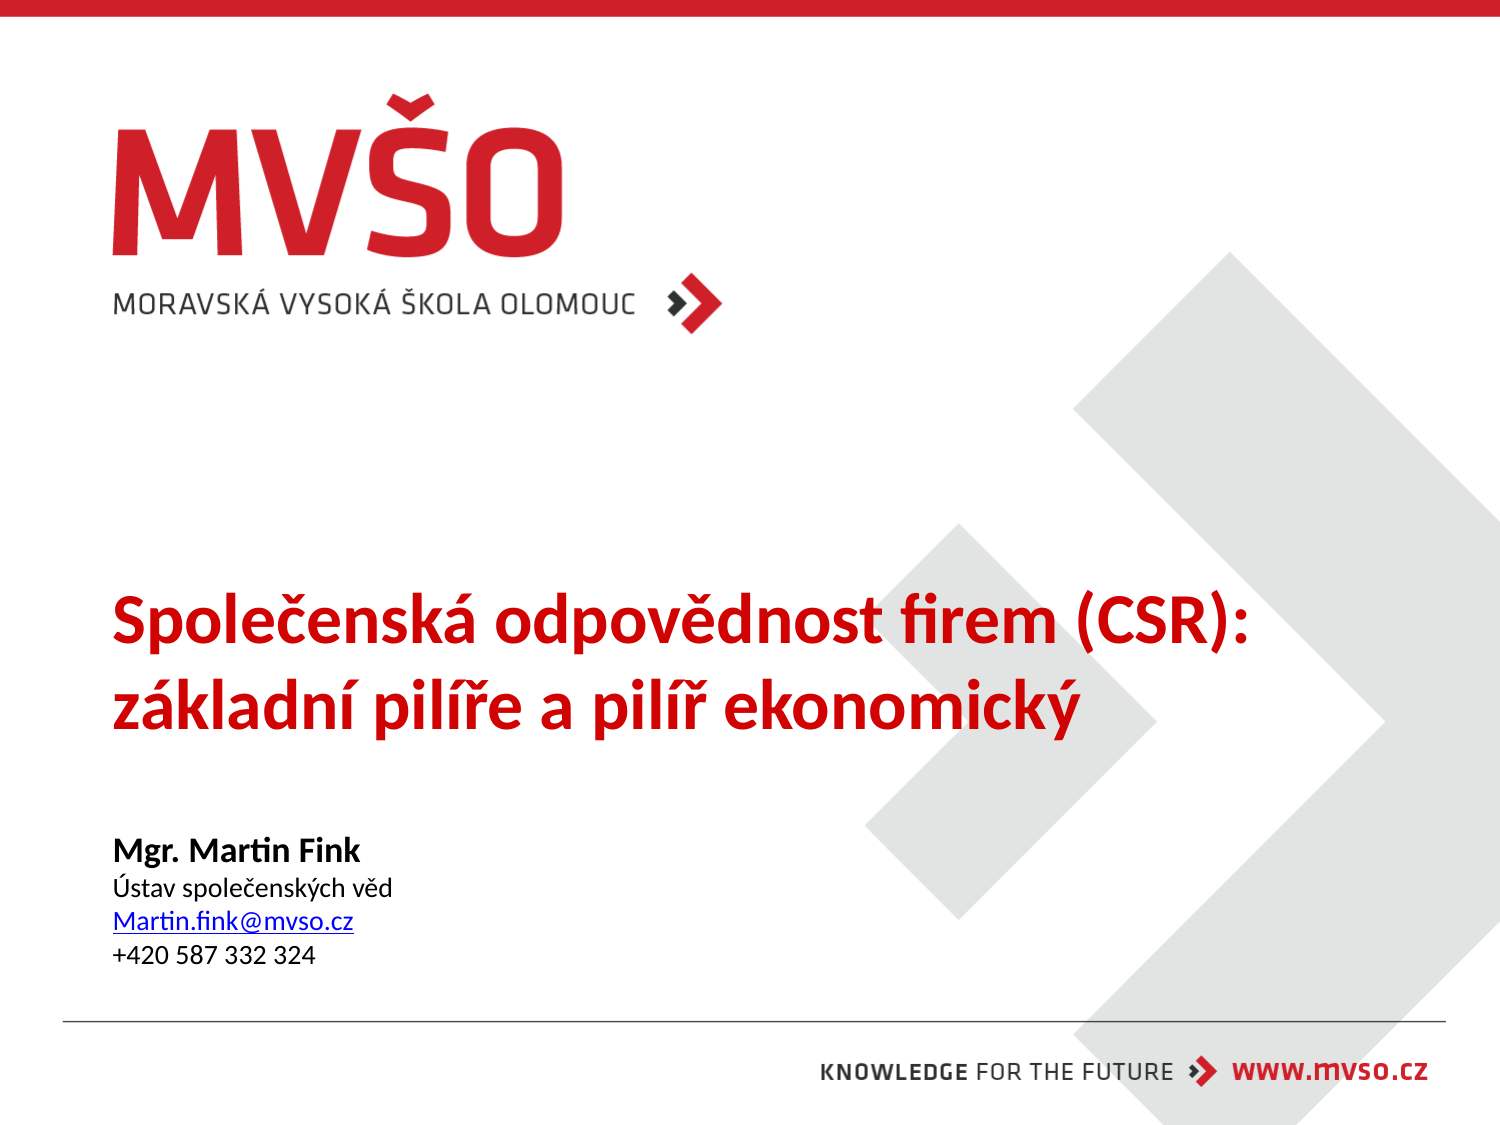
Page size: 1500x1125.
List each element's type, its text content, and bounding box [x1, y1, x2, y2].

text_box Mgr. Martin Fink Ústav společenských věd Martin.fink@mvso.cz +420 587 332 324 [112, 826, 1453, 971]
title Společenská odpovědnost firem (CSR): základní pilíře a pilíř ekonomický [112, 572, 1360, 800]
picture [0, 0, 1500, 1125]
